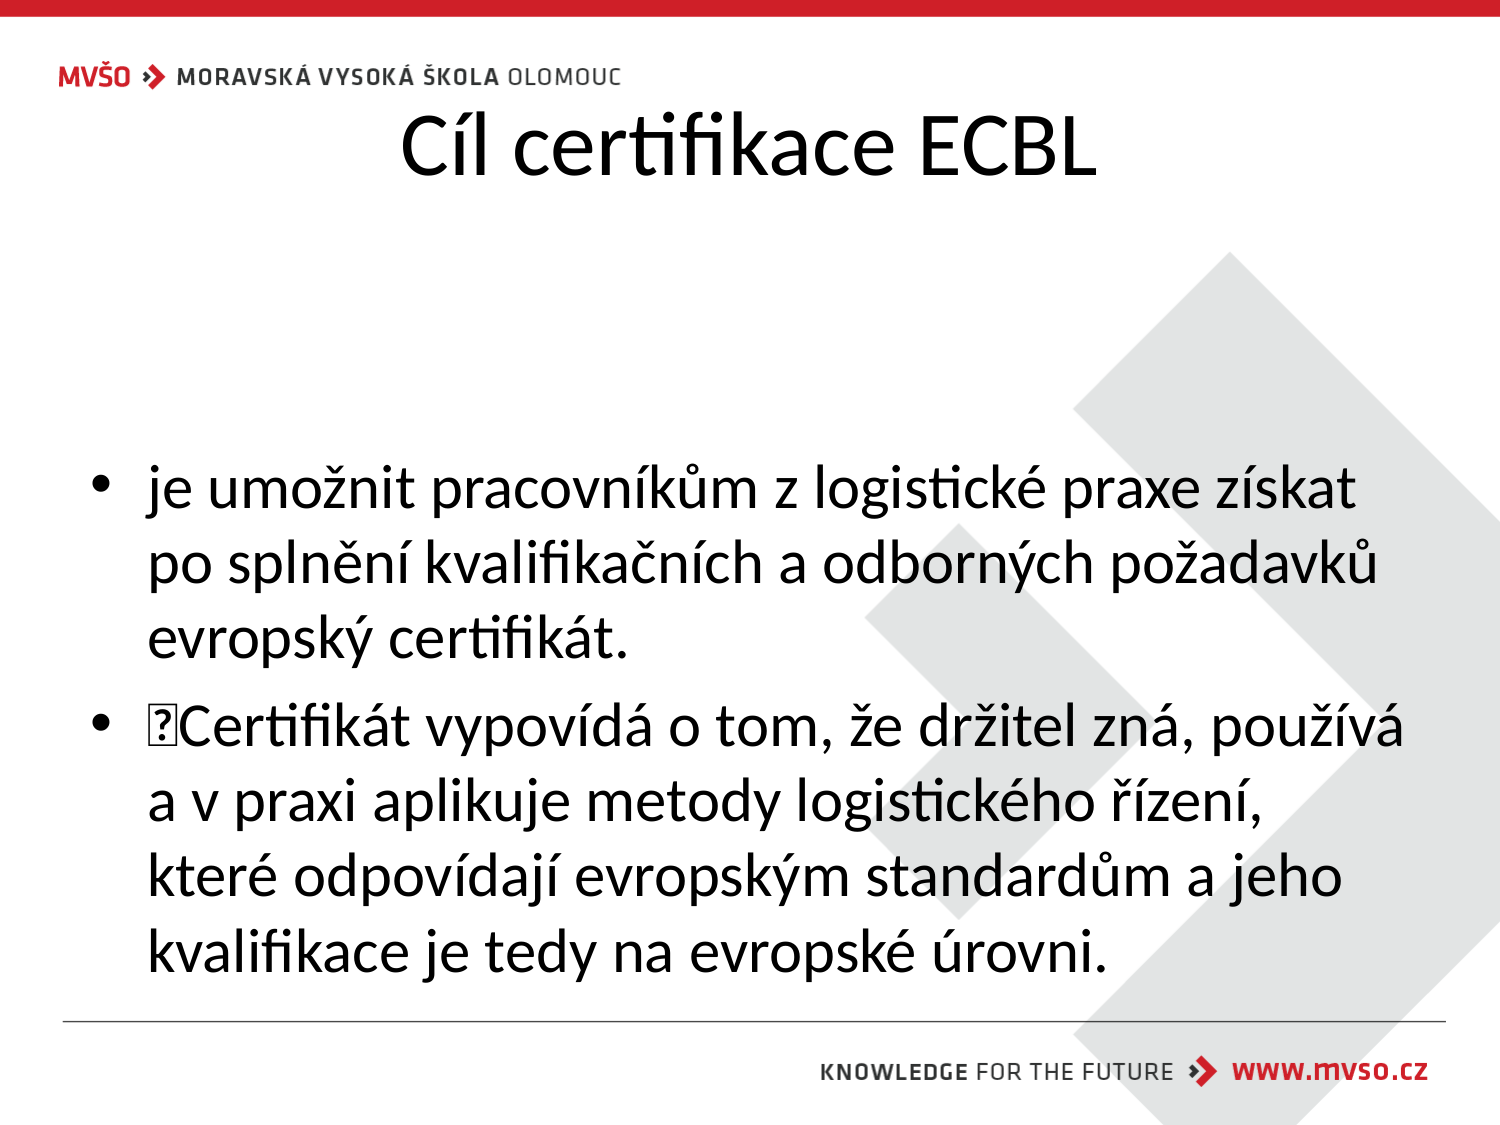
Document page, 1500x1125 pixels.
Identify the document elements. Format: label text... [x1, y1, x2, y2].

picture [0, 0, 1500, 1125]
title Cíl certifikace ECBL [75, 45, 1425, 233]
list je umožnit pracovníkům z logistické praxe získat po splnění kvalifikačních a odborných požadavků evropský certifikát. Certifikát vypovídá o tom, že držitel zná, používá a v praxi aplikuje metody logistického řízení, které odpovídají evropským standardům a jeho kvalifikace je tedy na evropské úrovni. [75, 262, 1425, 1005]
